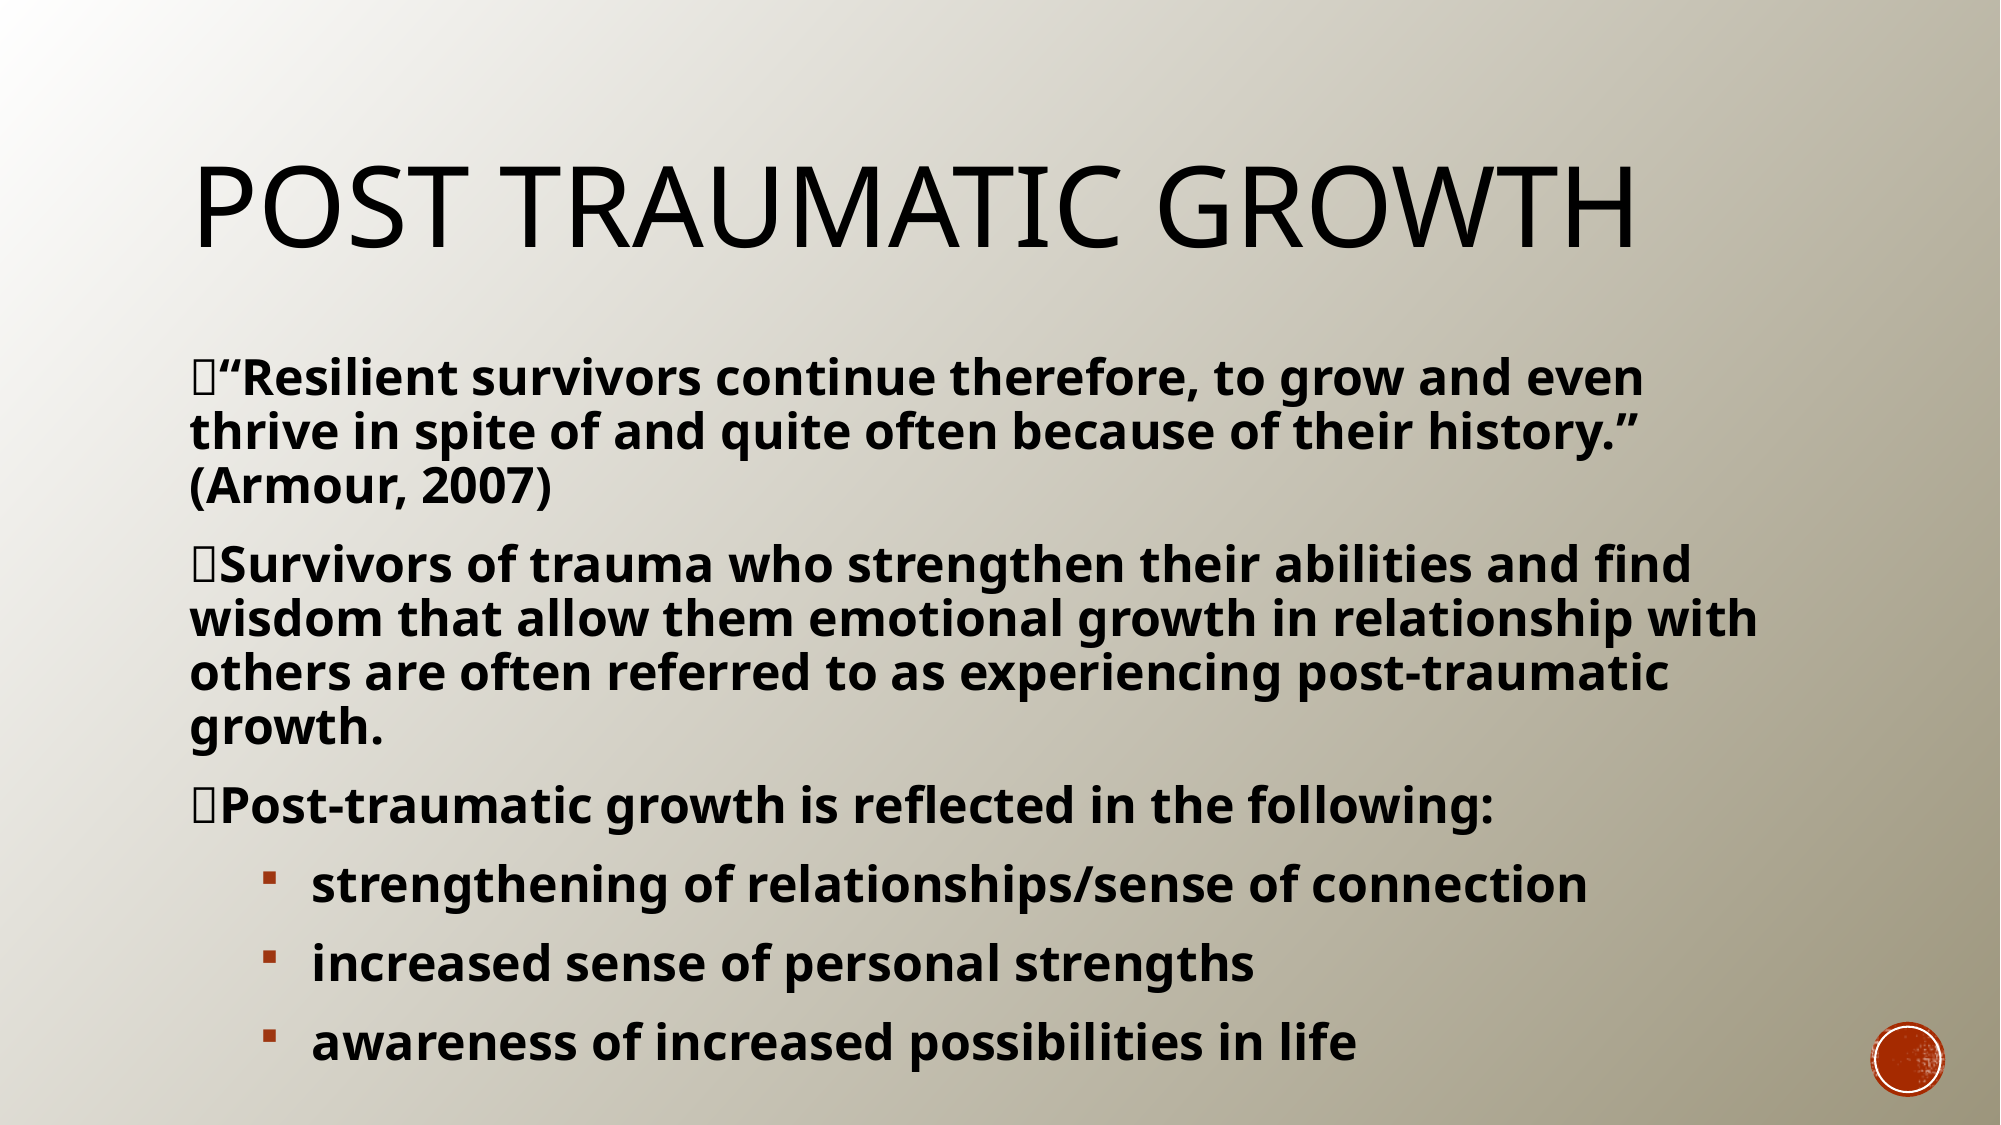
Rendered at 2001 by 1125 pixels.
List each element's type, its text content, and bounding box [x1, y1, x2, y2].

title Post Traumatic Growth [175, 79, 1826, 344]
list “Resilient survivors continue therefore, to grow and even thrive in spite of and quite often because of their history.” (Armour, 2007) Survivors of trauma who strengthen their abilities and find wisdom that allow them emotional growth in relationship with others are often referred to as experiencing post-traumatic growth. Post-traumatic growth is reflected in the following: strengthening of relationships/sense of connection increased sense of personal strengths awareness of increased possibilities in life [174, 260, 1825, 925]
